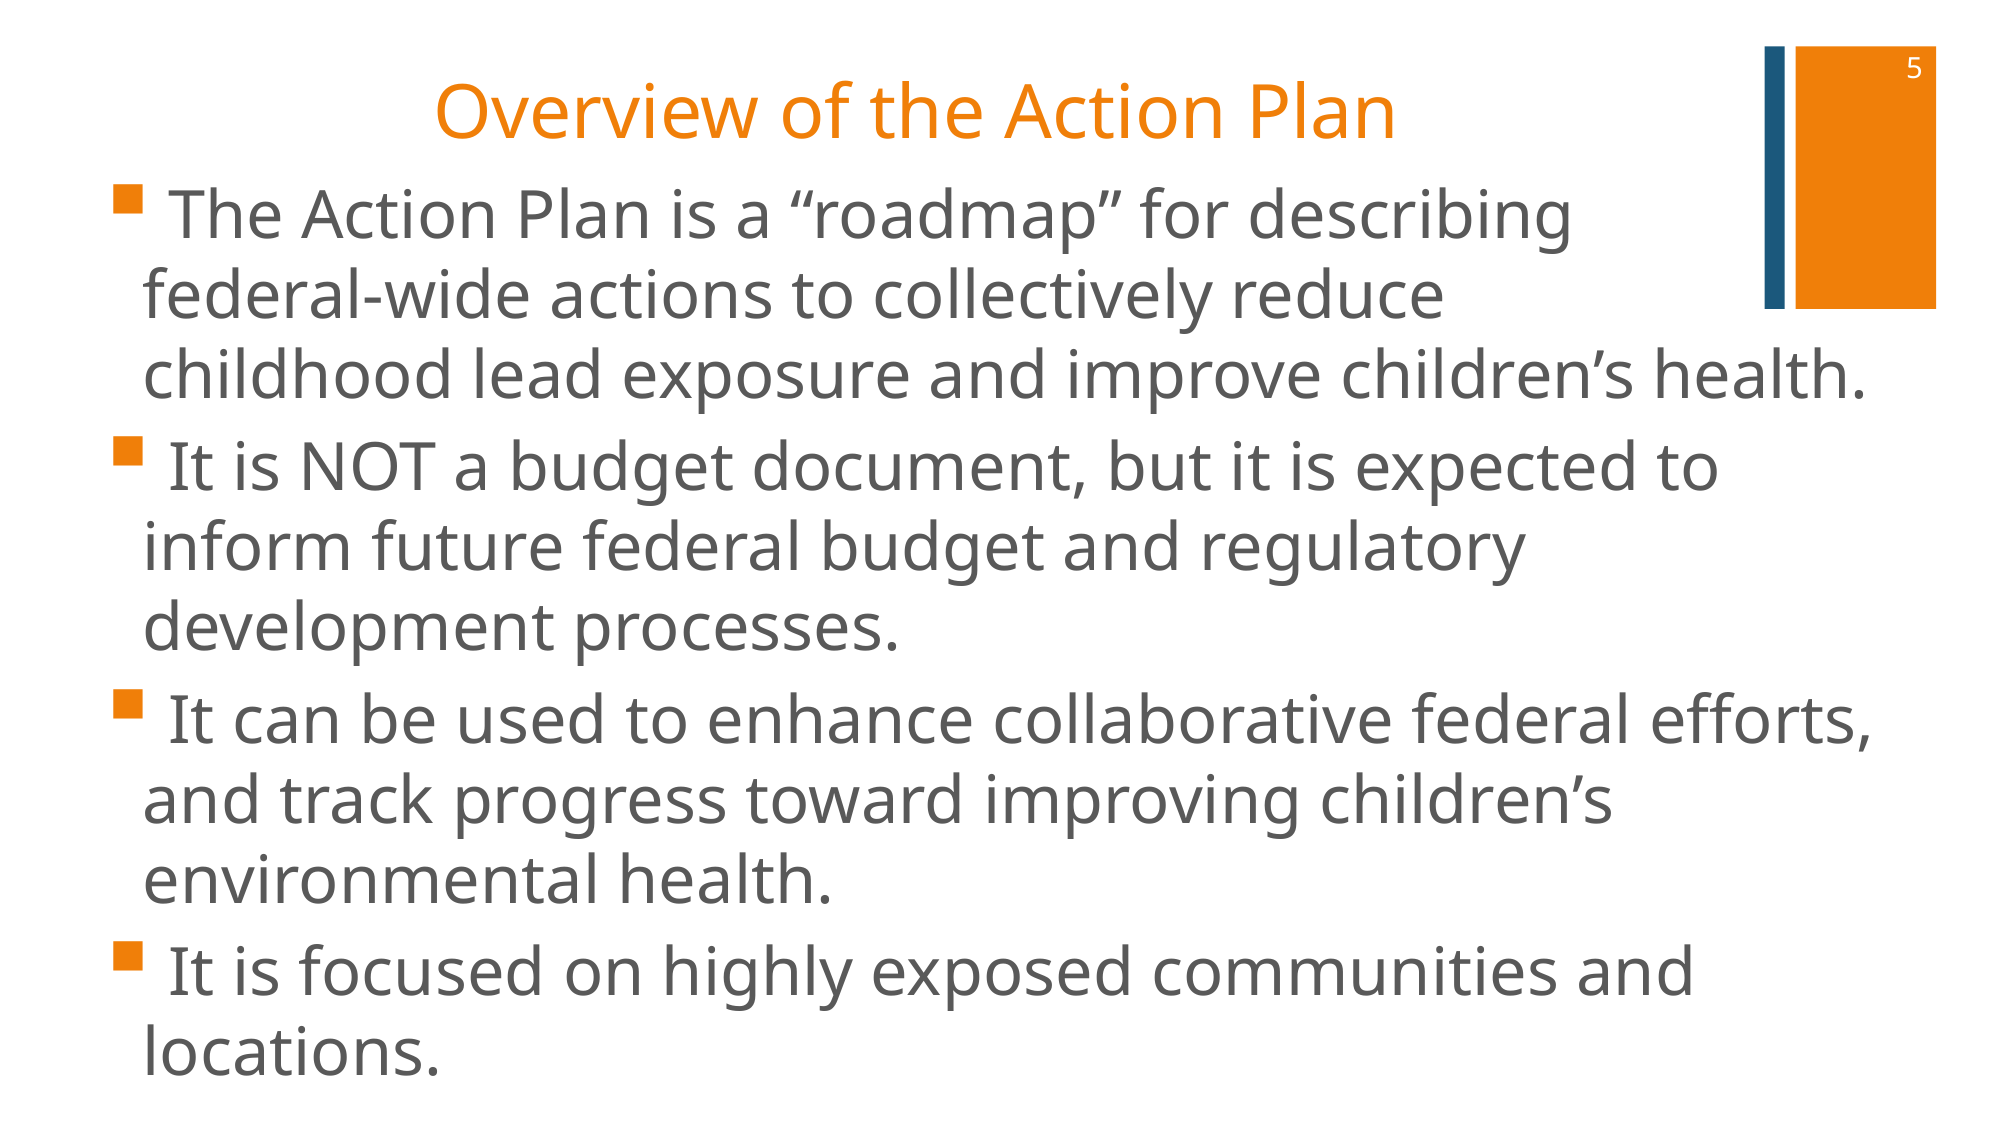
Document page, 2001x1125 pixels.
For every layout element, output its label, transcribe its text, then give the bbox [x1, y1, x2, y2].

list The Action Plan is a “roadmap” for describing federal-wide actions to collectively reduce childhood lead exposure and improve children’s health. It is NOT a budget document, but it is expected to inform future federal budget and regulatory development processes. It can be used to enhance collaborative federal efforts, and track progress toward improving children’s environmental health. It is focused on highly exposed communities and locations. [90, 164, 1938, 1021]
title Overview of the Action Plan [90, 55, 1743, 164]
slide_number 5 [1816, 39, 1938, 100]
